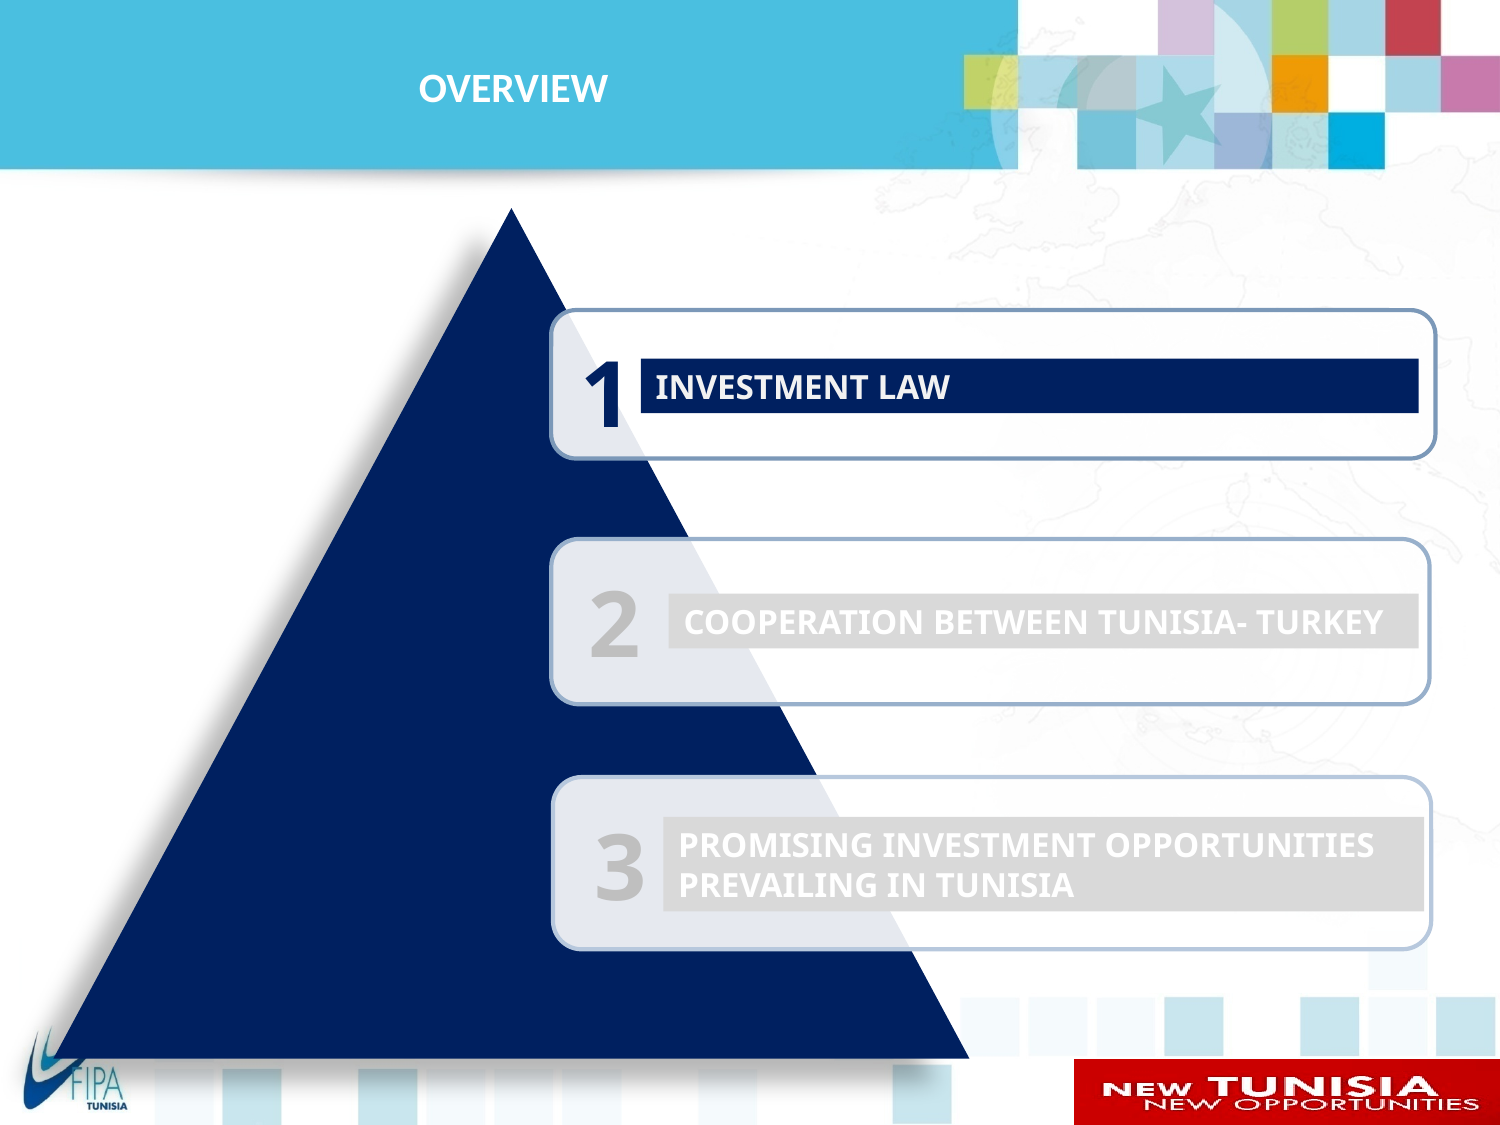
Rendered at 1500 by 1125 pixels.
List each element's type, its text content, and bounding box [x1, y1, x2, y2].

title OVERVIEW [171, 0, 857, 173]
picture [0, 0, 1500, 1125]
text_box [53, 207, 1436, 1059]
